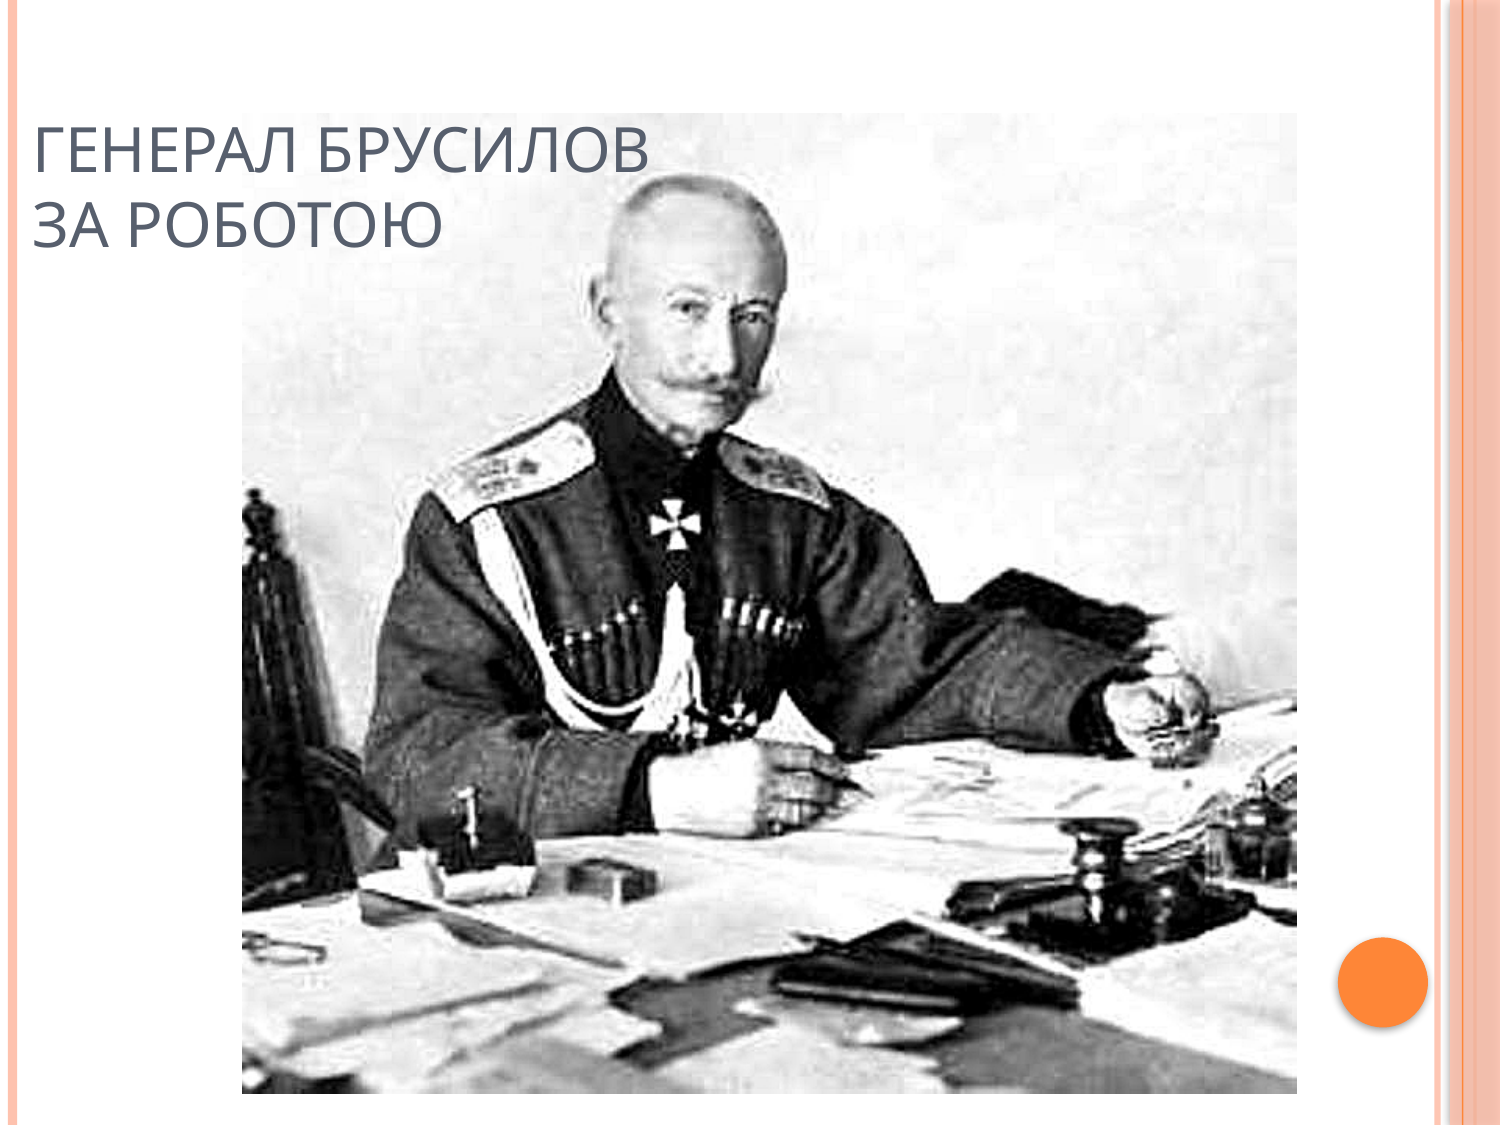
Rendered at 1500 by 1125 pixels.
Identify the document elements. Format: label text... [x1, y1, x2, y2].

title Генерал Брусилов за роботою [17, 30, 709, 268]
picture [241, 113, 1298, 1094]
